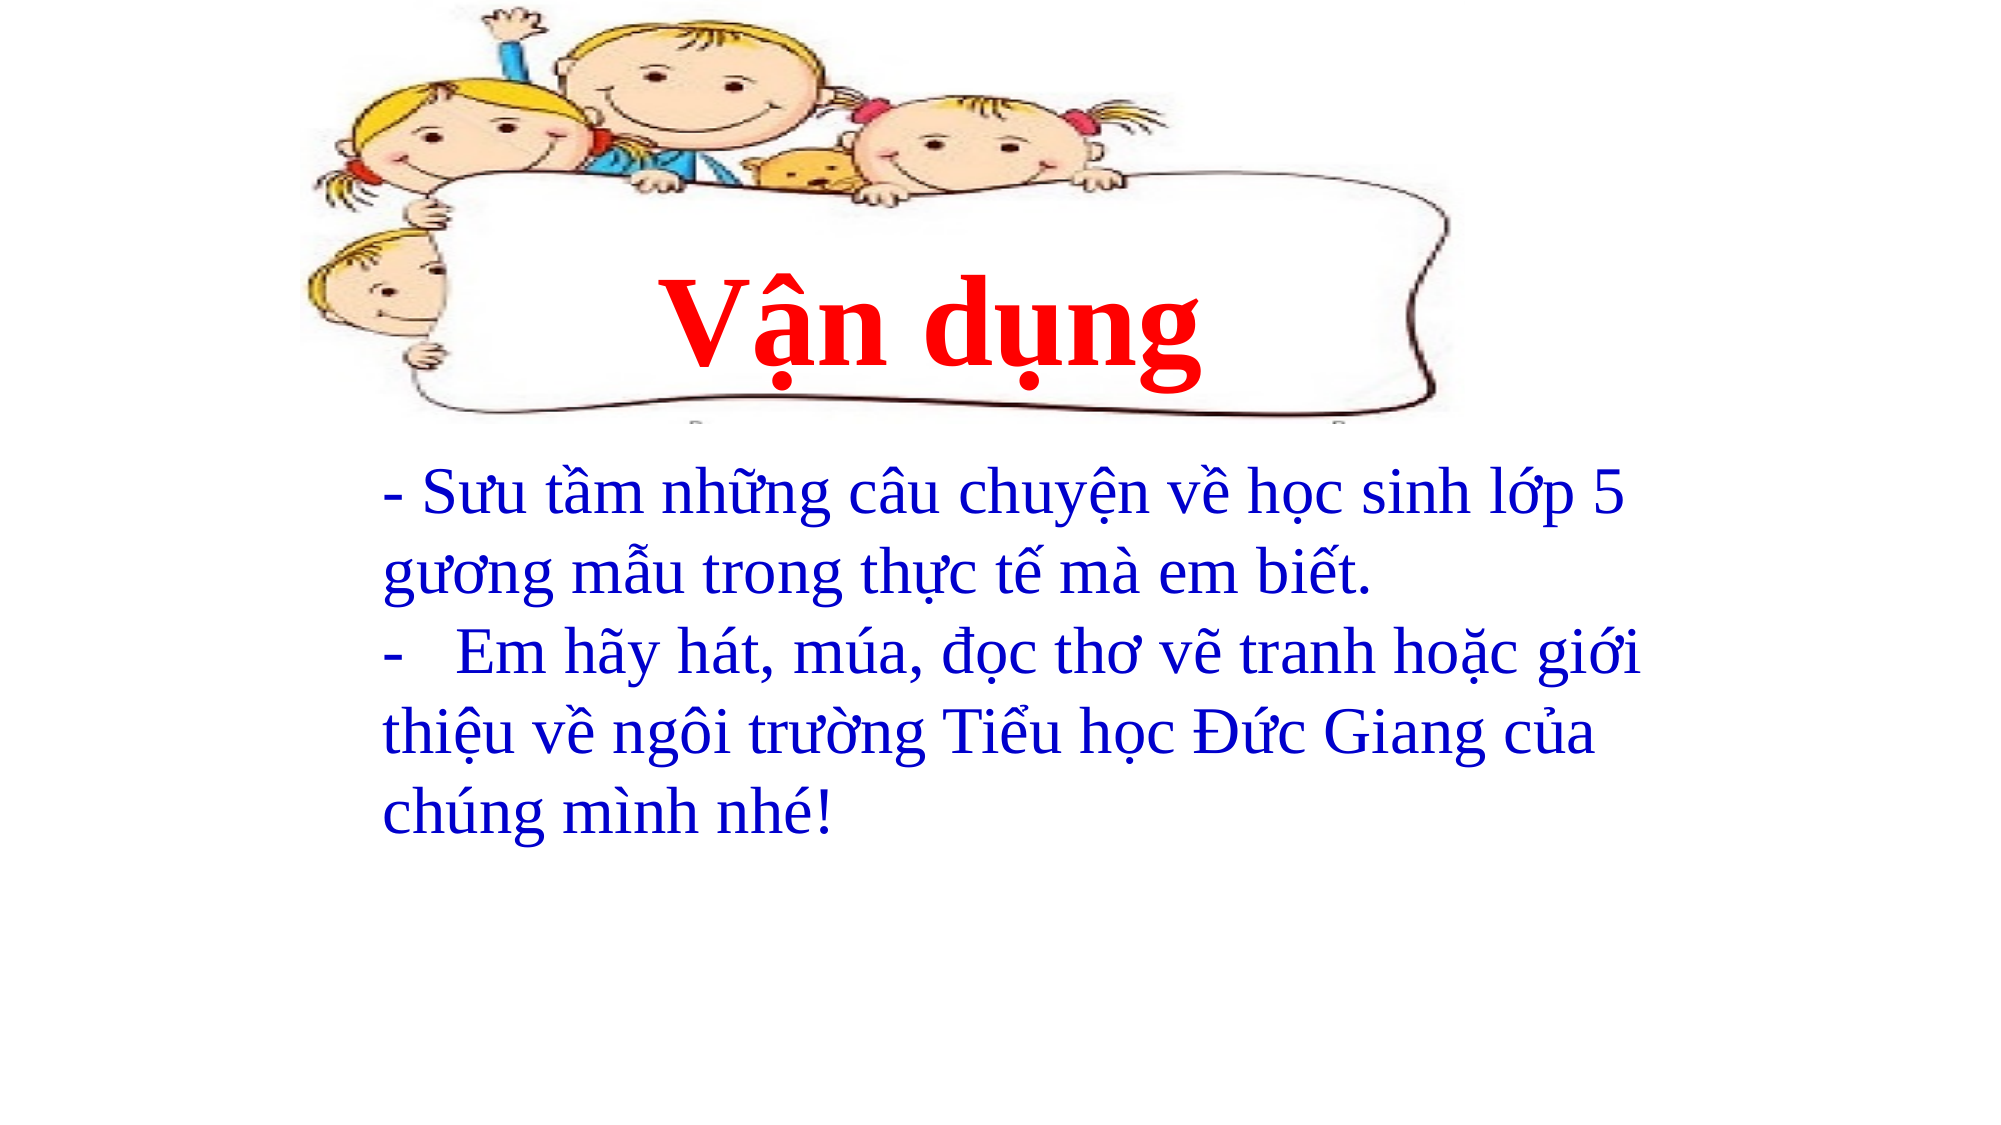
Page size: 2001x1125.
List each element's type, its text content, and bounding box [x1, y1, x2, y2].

text_box - Sưu tầm những câu chuyện về học sinh lớp 5 gương mẫu trong thực tế mà em biết. - Em hãy hát, múa, đọc thơ vẽ tranh hoặc giới thiệu về ngôi trường Tiểu học Đức Giang của chúng mình nhé! [355, 490, 1690, 803]
picture [299, 0, 1465, 424]
